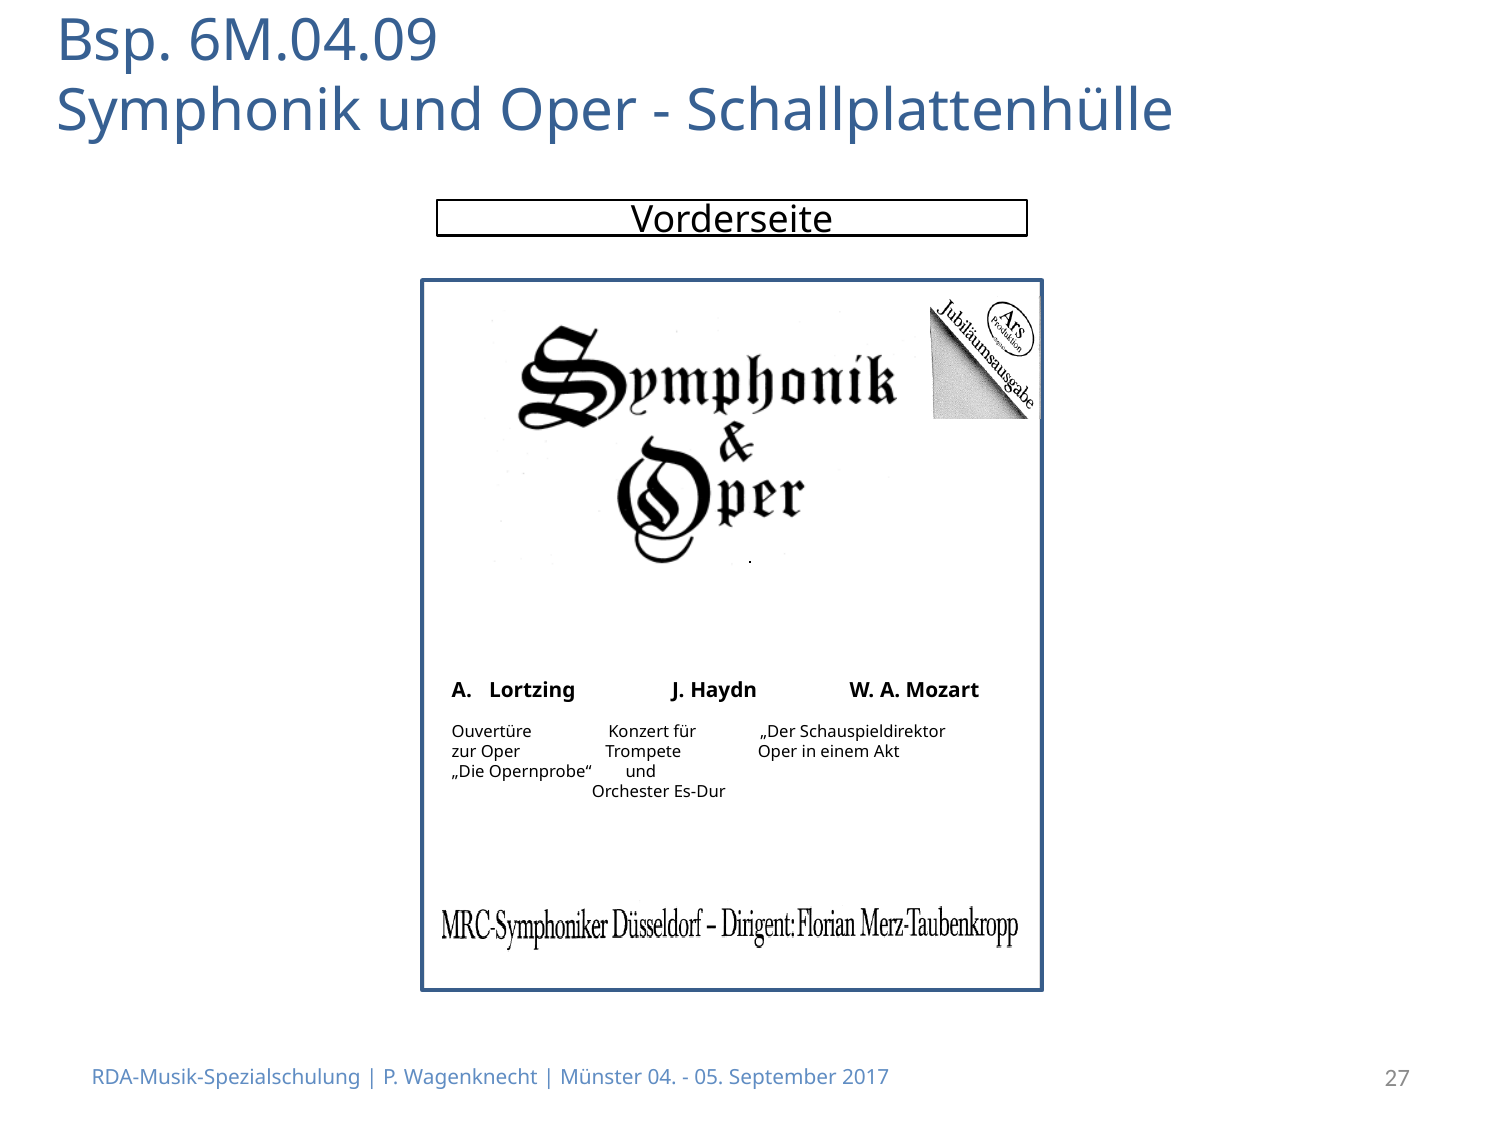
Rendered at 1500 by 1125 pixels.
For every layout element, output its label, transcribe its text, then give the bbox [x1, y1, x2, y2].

text_box Vorderseite [435, 198, 1030, 238]
footer RDA-Musik-Spezialschulung | P. Wagenknecht | Münster 04. - 05. September 2017 [76, 1045, 1199, 1106]
slide_number 27 [1187, 1046, 1425, 1106]
title Bsp. 6M.04.09 Symphonik und Oper - Schallplattenhülle [41, 30, 1459, 114]
picture [420, 278, 1045, 993]
